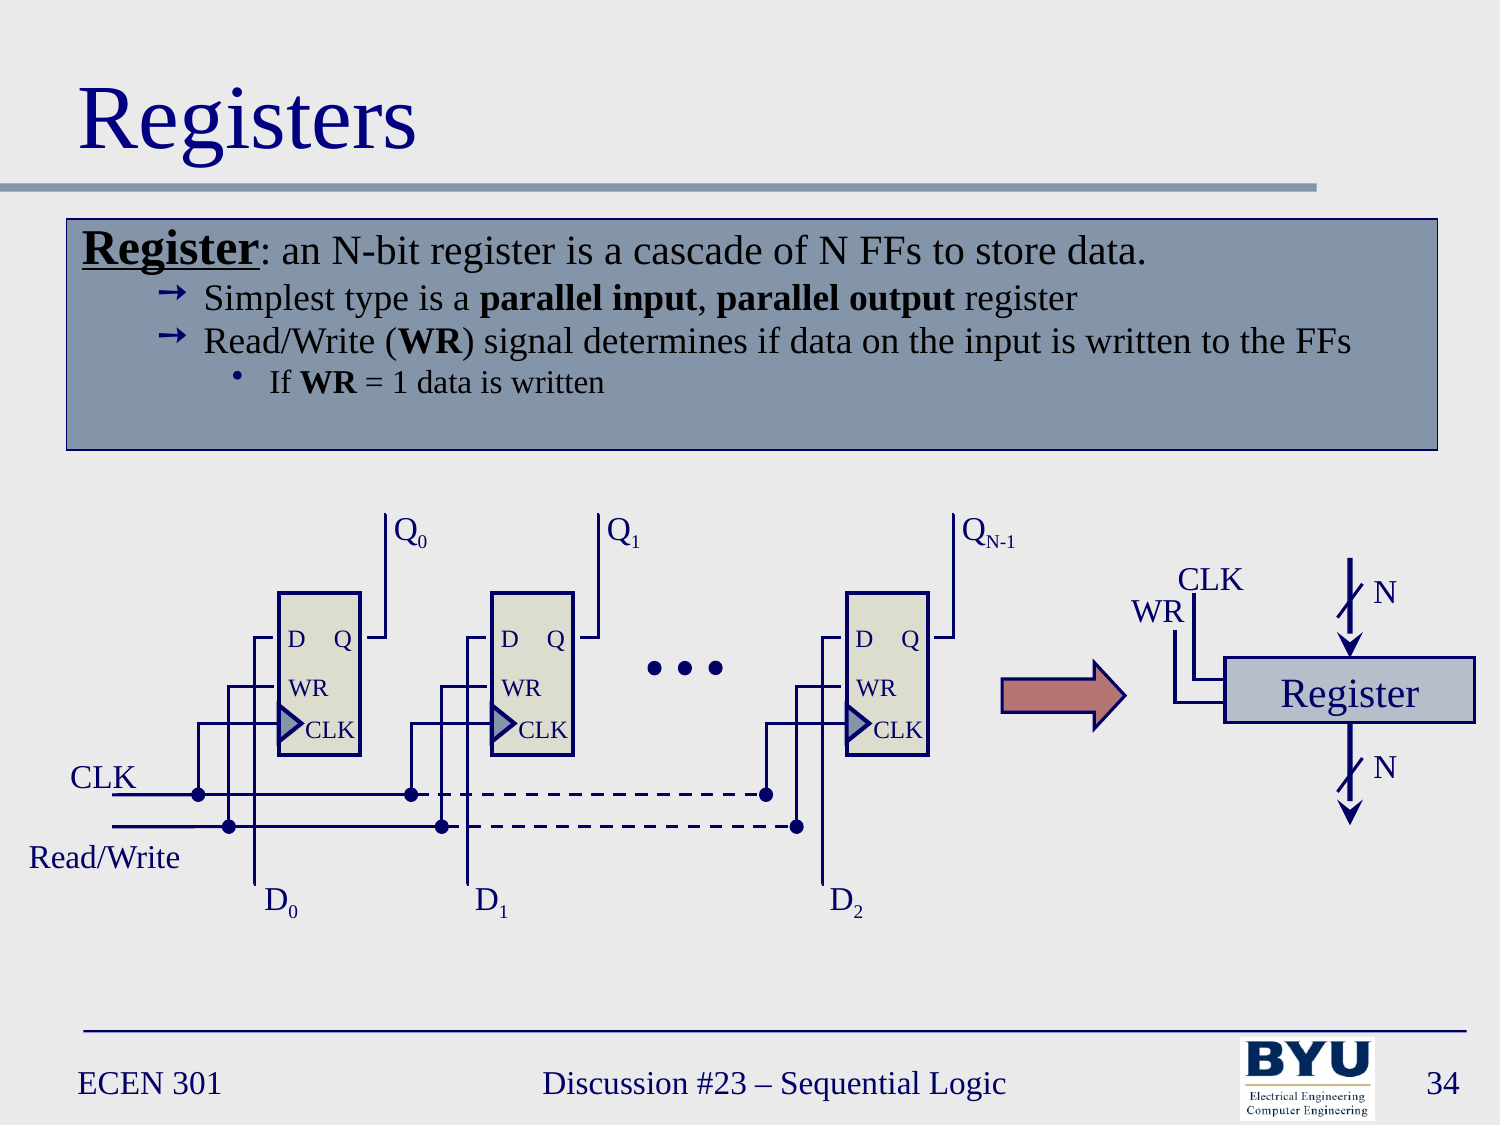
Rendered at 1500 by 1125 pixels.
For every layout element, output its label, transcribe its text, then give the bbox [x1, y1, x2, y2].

slide_number ECEN 301 [62, 1049, 388, 1113]
title Registers [62, 24, 1438, 176]
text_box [1115, 549, 1476, 826]
list Register: an N-bit register is a cascade of N FFs to store data. Simplest type is a parallel input, parallel output register Read/Write (WR) signal determines if data on the input is written to the FFs If WR = 1 data is written [66, 218, 1438, 451]
picture [1240, 1037, 1375, 1049]
picture [1240, 1113, 1375, 1121]
text_box [1039, 662, 1110, 729]
footer Discussion #23 – Sequential Logic [487, 1049, 1063, 1113]
slide_number 34 [1162, 1049, 1476, 1113]
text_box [12, 499, 1035, 926]
